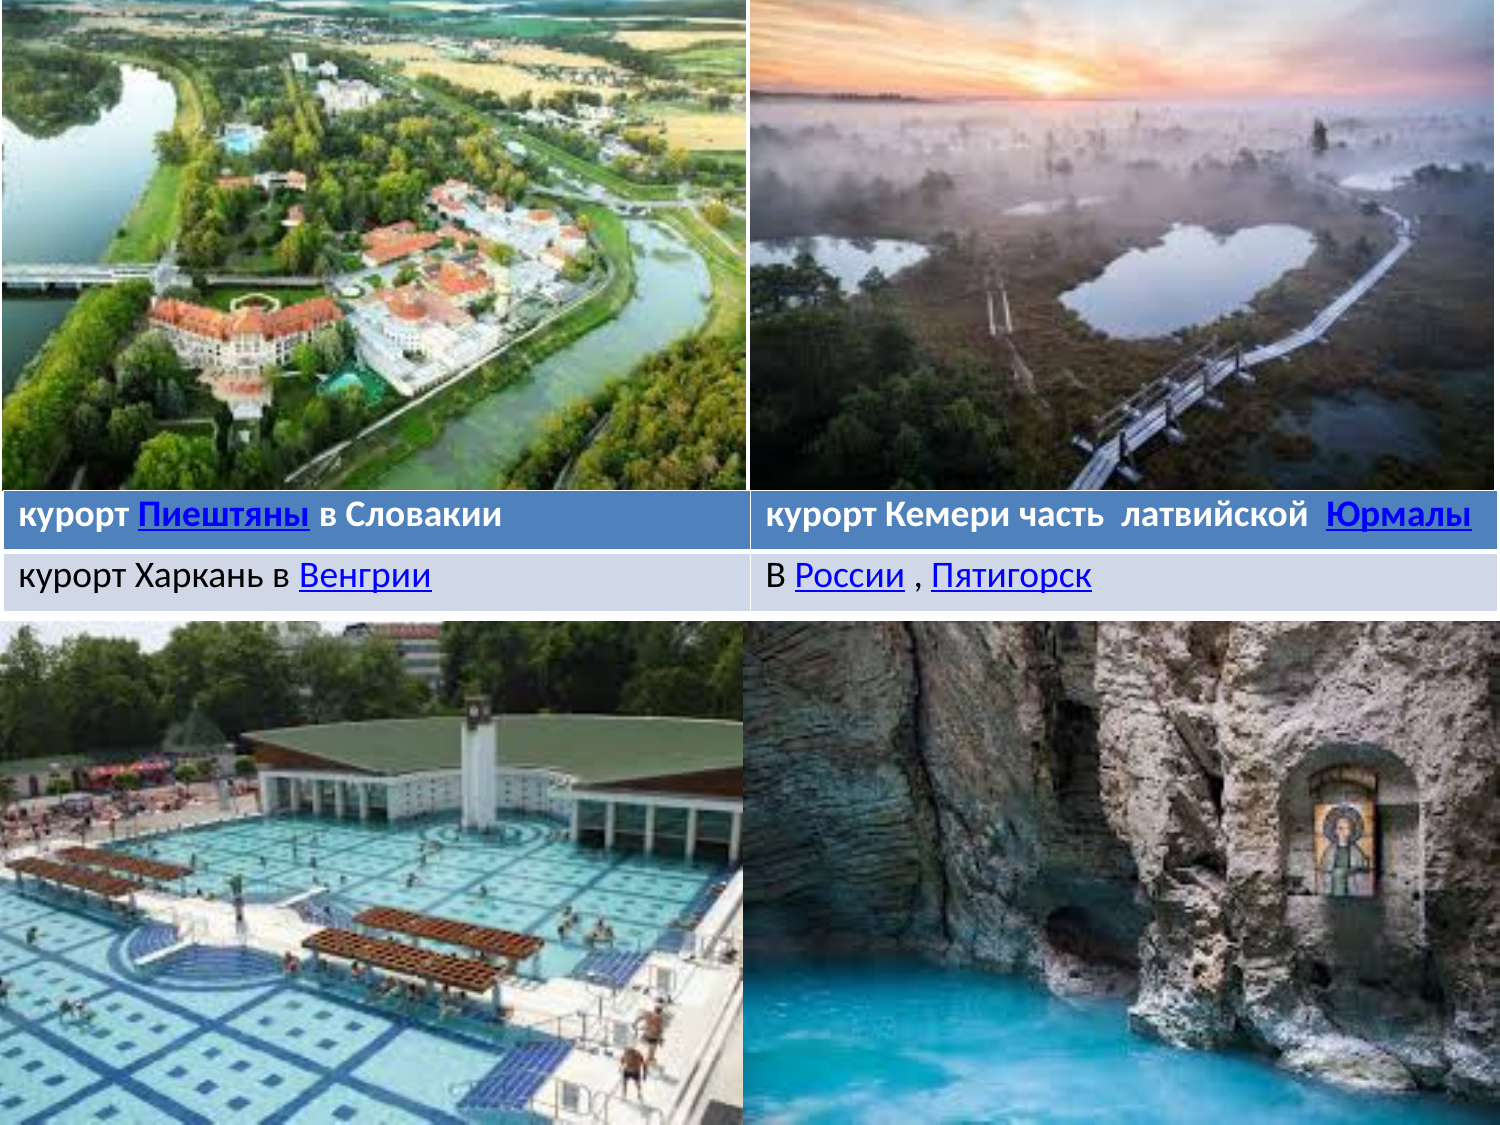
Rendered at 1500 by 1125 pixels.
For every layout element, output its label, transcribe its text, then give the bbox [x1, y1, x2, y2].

picture [2, 0, 746, 491]
picture [0, 621, 1500, 1125]
picture [749, 0, 1494, 495]
table_cell В России , Пятигорск [751, 554, 1497, 611]
table_cell курорт Харкань в Венгрии [4, 554, 750, 611]
table_header курорт Пиештяны в Словакии [4, 499, 750, 549]
table_header курорт Кемери часть латвийской Юрмалы [751, 499, 1497, 549]
